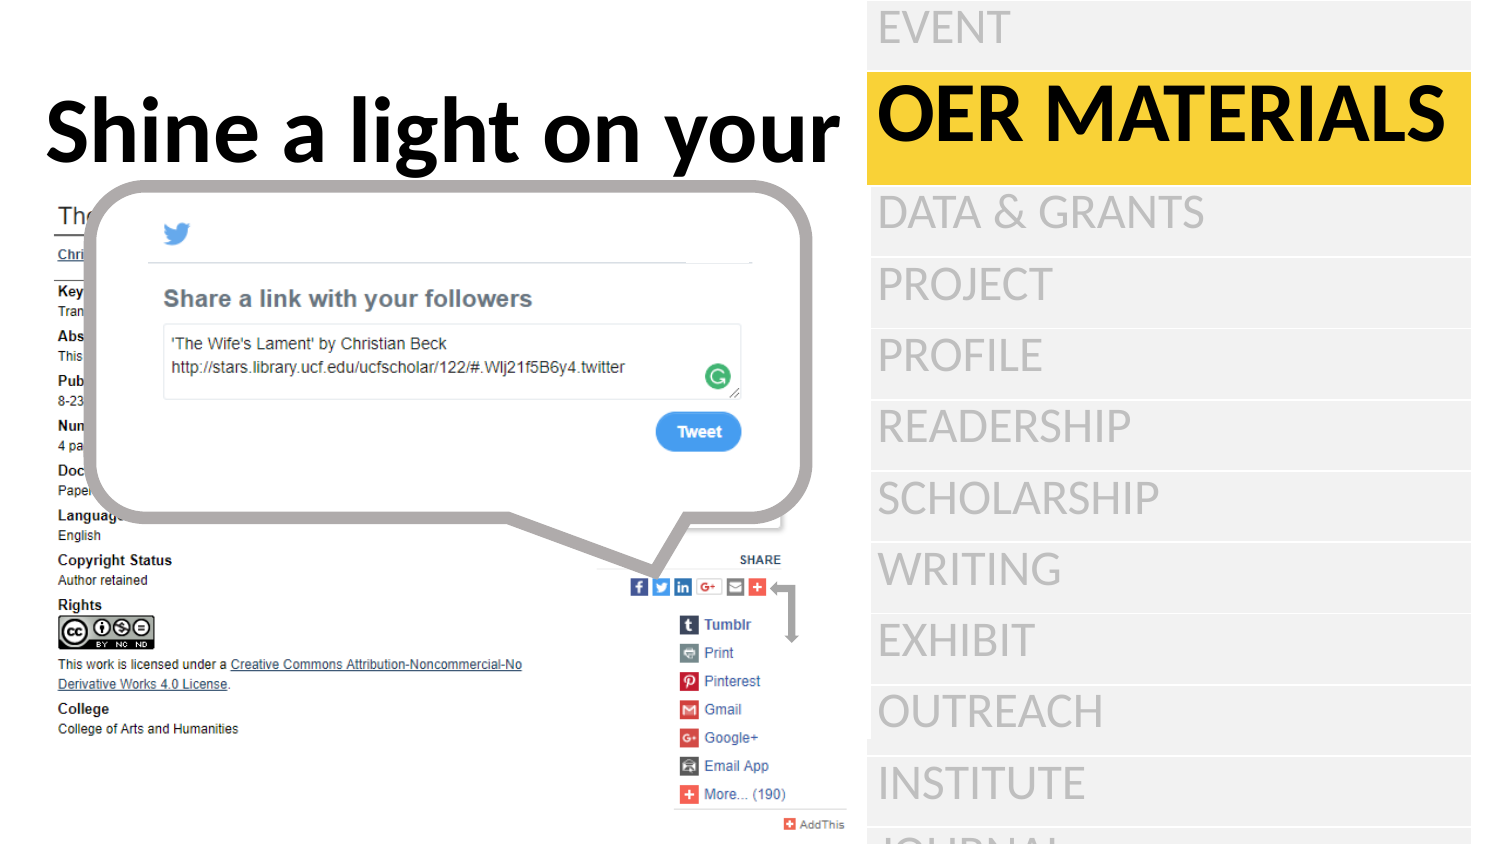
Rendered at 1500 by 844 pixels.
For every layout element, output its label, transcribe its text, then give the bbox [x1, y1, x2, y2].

text_box Shine a light on your [30, 61, 865, 186]
table_cell EXHIBIT [871, 614, 1471, 684]
table_cell WRITING [871, 543, 1471, 613]
table_cell PROFILE [871, 329, 1471, 399]
table_cell SCHOLARSHIP [871, 472, 1471, 541]
table_cell READERSHIP [871, 401, 1471, 470]
table_header EVENT [867, 1, 1471, 70]
table_cell OER MATERIALS [867, 72, 1471, 185]
table_cell DATA & GRANTS [871, 187, 1471, 256]
picture [30, 186, 871, 837]
table_cell OUTREACH [867, 686, 1471, 755]
table_cell JOURNAL [867, 828, 1471, 844]
table_cell PROJECT [871, 258, 1471, 328]
table_cell INSTITUTE [867, 757, 1471, 826]
